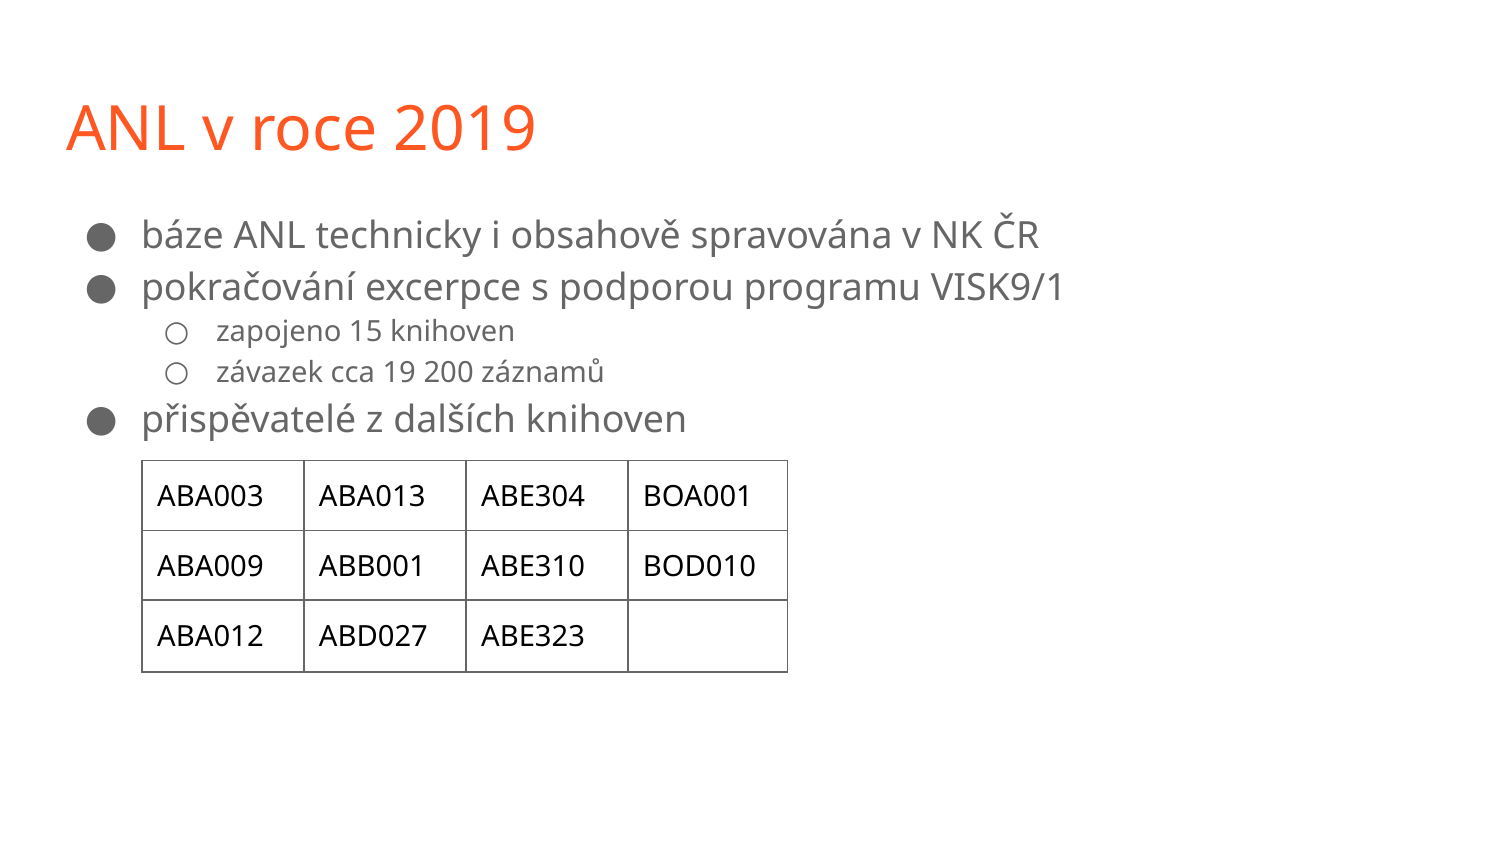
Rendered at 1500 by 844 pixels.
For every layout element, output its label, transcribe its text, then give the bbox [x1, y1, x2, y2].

title ANL v roce 2019 [51, 72, 1449, 167]
table_cell ABD027 [305, 601, 465, 671]
table_cell [629, 601, 787, 671]
table_header ABE304 [467, 461, 627, 530]
table_cell ABA012 [143, 601, 303, 671]
table_cell BOD010 [629, 531, 787, 599]
list báze ANL technicky i obsahově spravována v NK ČR pokračování excerpce s podporou programu VISK9/1 zapojeno 15 knihoven závazek cca 19 200 záznamů přispěvatelé z dalších knihoven [51, 189, 1449, 750]
table_cell ABB001 [305, 531, 465, 599]
table_cell ABE323 [467, 601, 627, 671]
table_header ABA003 [143, 461, 303, 530]
table_cell ABA009 [143, 531, 303, 599]
table_header BOA001 [629, 461, 787, 530]
table_cell ABE310 [467, 531, 627, 599]
table_header ABA013 [305, 461, 465, 530]
